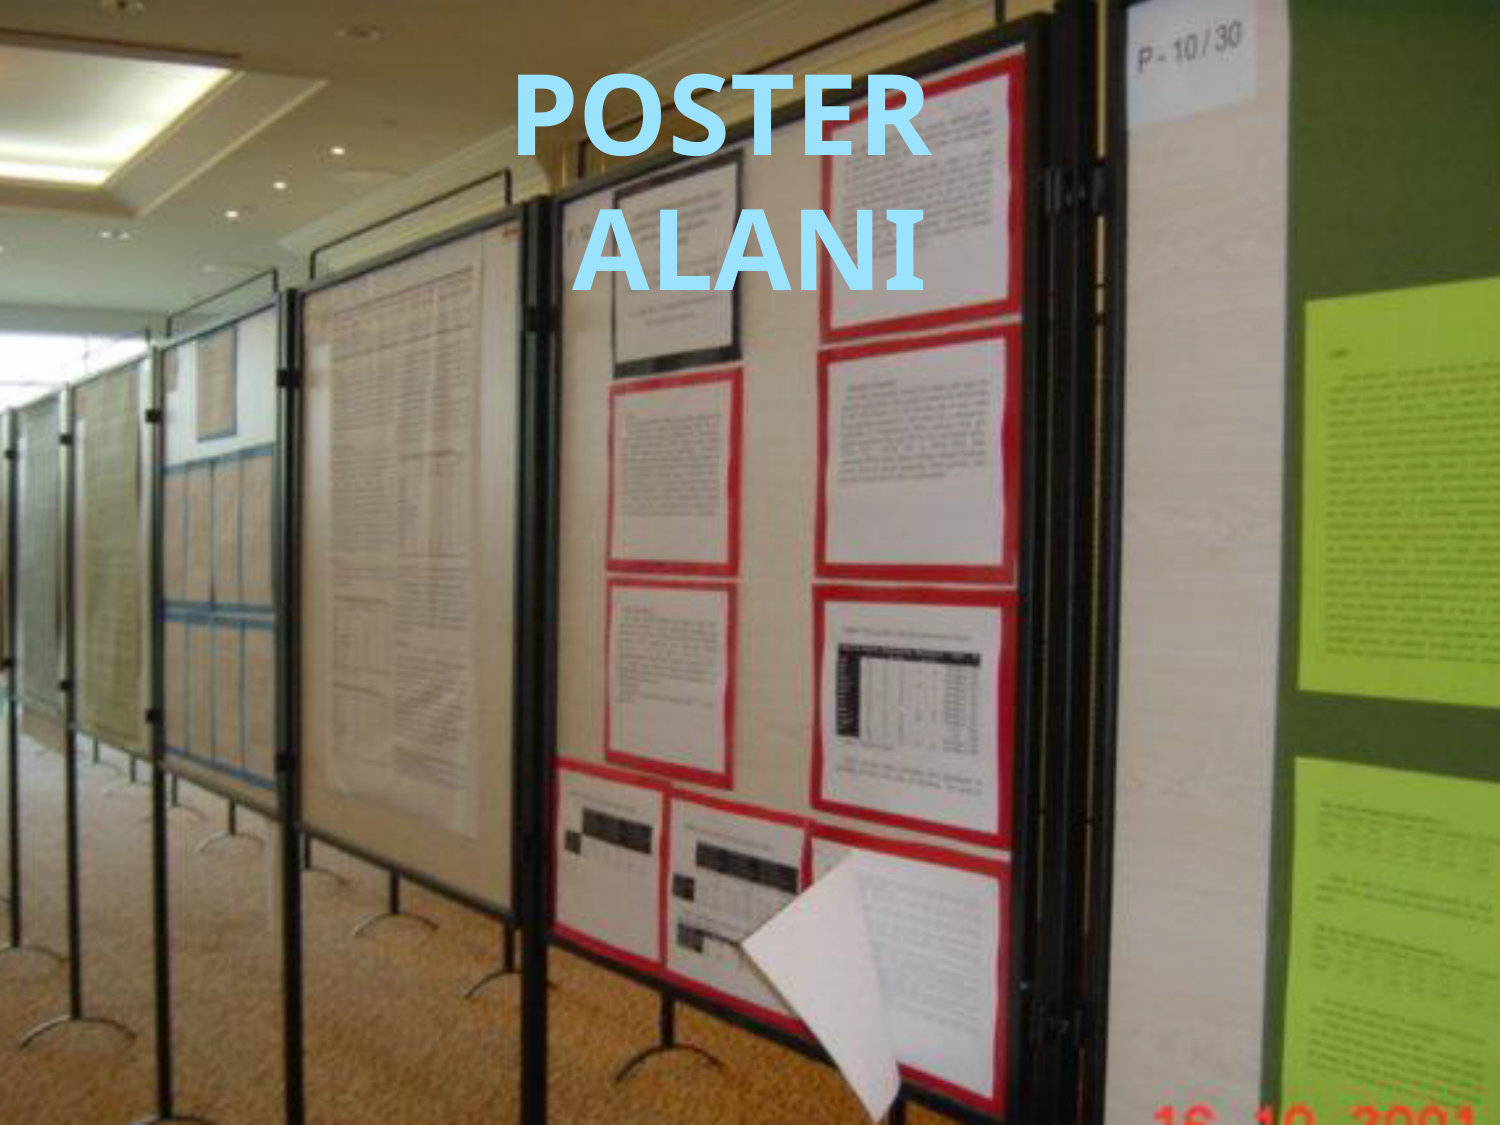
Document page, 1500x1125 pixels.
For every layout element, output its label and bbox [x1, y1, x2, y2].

list [0, 0, 1500, 1125]
